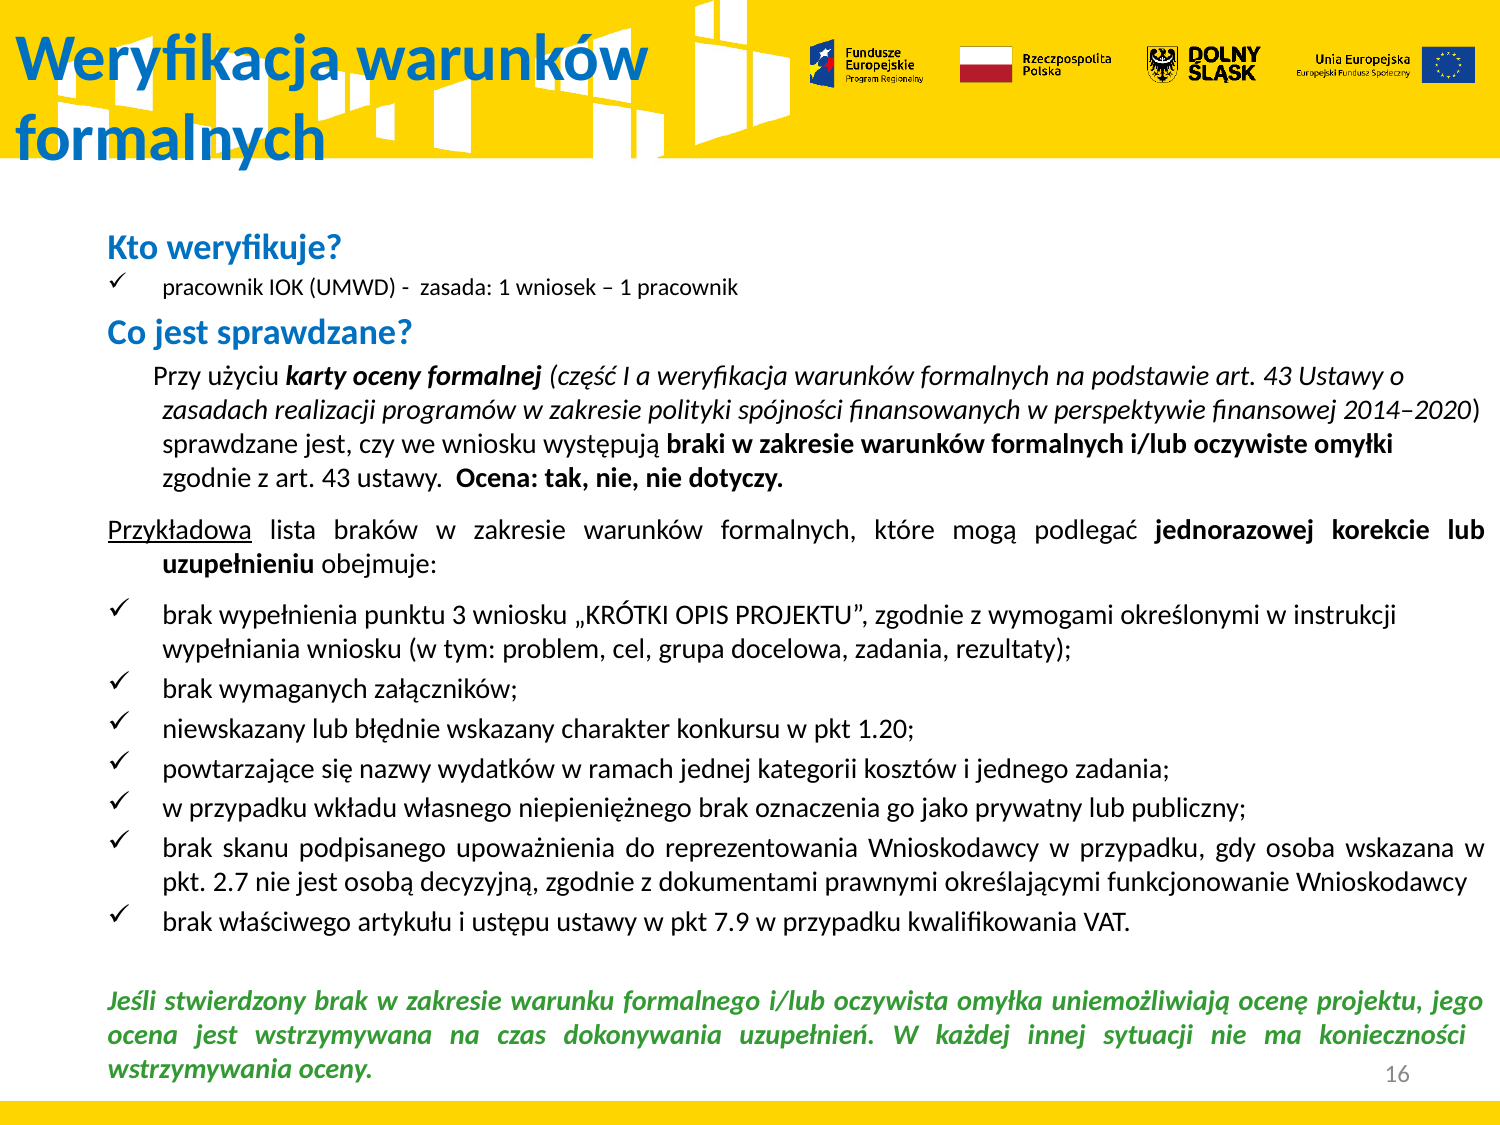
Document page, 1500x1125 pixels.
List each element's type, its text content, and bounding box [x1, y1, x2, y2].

picture [0, 0, 1500, 1125]
title Weryfikacja warunków formalnych [0, 0, 1351, 188]
list Kto weryfikuje? pracownik IOK (UMWD) - zasada: 1 wniosek – 1 pracownik Co jest sprawdzane? Przy użyciu karty oceny formalnej (część I a weryfikacja warunków formalnych na podstawie art. 43 Ustawy o zasadach realizacji programów w zakresie polityki spójności finansowanych w perspektywie finansowej 2014–2020) sprawdzane jest, czy we wniosku występują braki w zakresie warunków formalnych i/lub oczywiste omyłki zgodnie z art. 43 ustawy. Ocena: tak, nie, nie dotyczy. Przykładowa lista braków w zakresie warunków formalnych, które mogą podlegać jednorazowej korekcie lub uzupełnieniu obejmuje: brak wypełnienia punktu 3 wniosku „KRÓTKI OPIS PROJEKTU”, zgodnie z wymogami określonymi w instrukcji wypełniania wniosku (w tym: problem, cel, grupa docelowa, zadania, rezultaty); brak wymaganych załączników; niewskazany lub błędnie wskazany charakter konkursu w pkt 1.20; powtarzające się nazwy wydatków w ramach jednej kategorii kosztów i jednego zadania; w przypadku wkładu własnego niepieniężnego brak oznaczenia go jako prywatny lub publiczny; brak skanu podpisanego upoważnienia do reprezentowania Wnioskodawcy w przypadku, gdy osoba wskazana w pkt. 2.7 nie jest osobą decyzyjną, zgodnie z dokumentami prawnymi określającymi funkcjonowanie Wnioskodawcy brak właściwego artykułu i ustępu ustawy w pkt 7.9 w przypadku kwalifikowania VAT. Jeśli stwierdzony brak w zakresie warunku formalnego i/lub oczywista omyłka uniemożliwiają ocenę projektu, jego ocena jest wstrzymywana na czas dokonywania uzupełnień. W każdej innej sytuacji nie ma konieczności wstrzymywania oceny. [92, 215, 1500, 1125]
slide_number 16 [1074, 1042, 1425, 1103]
